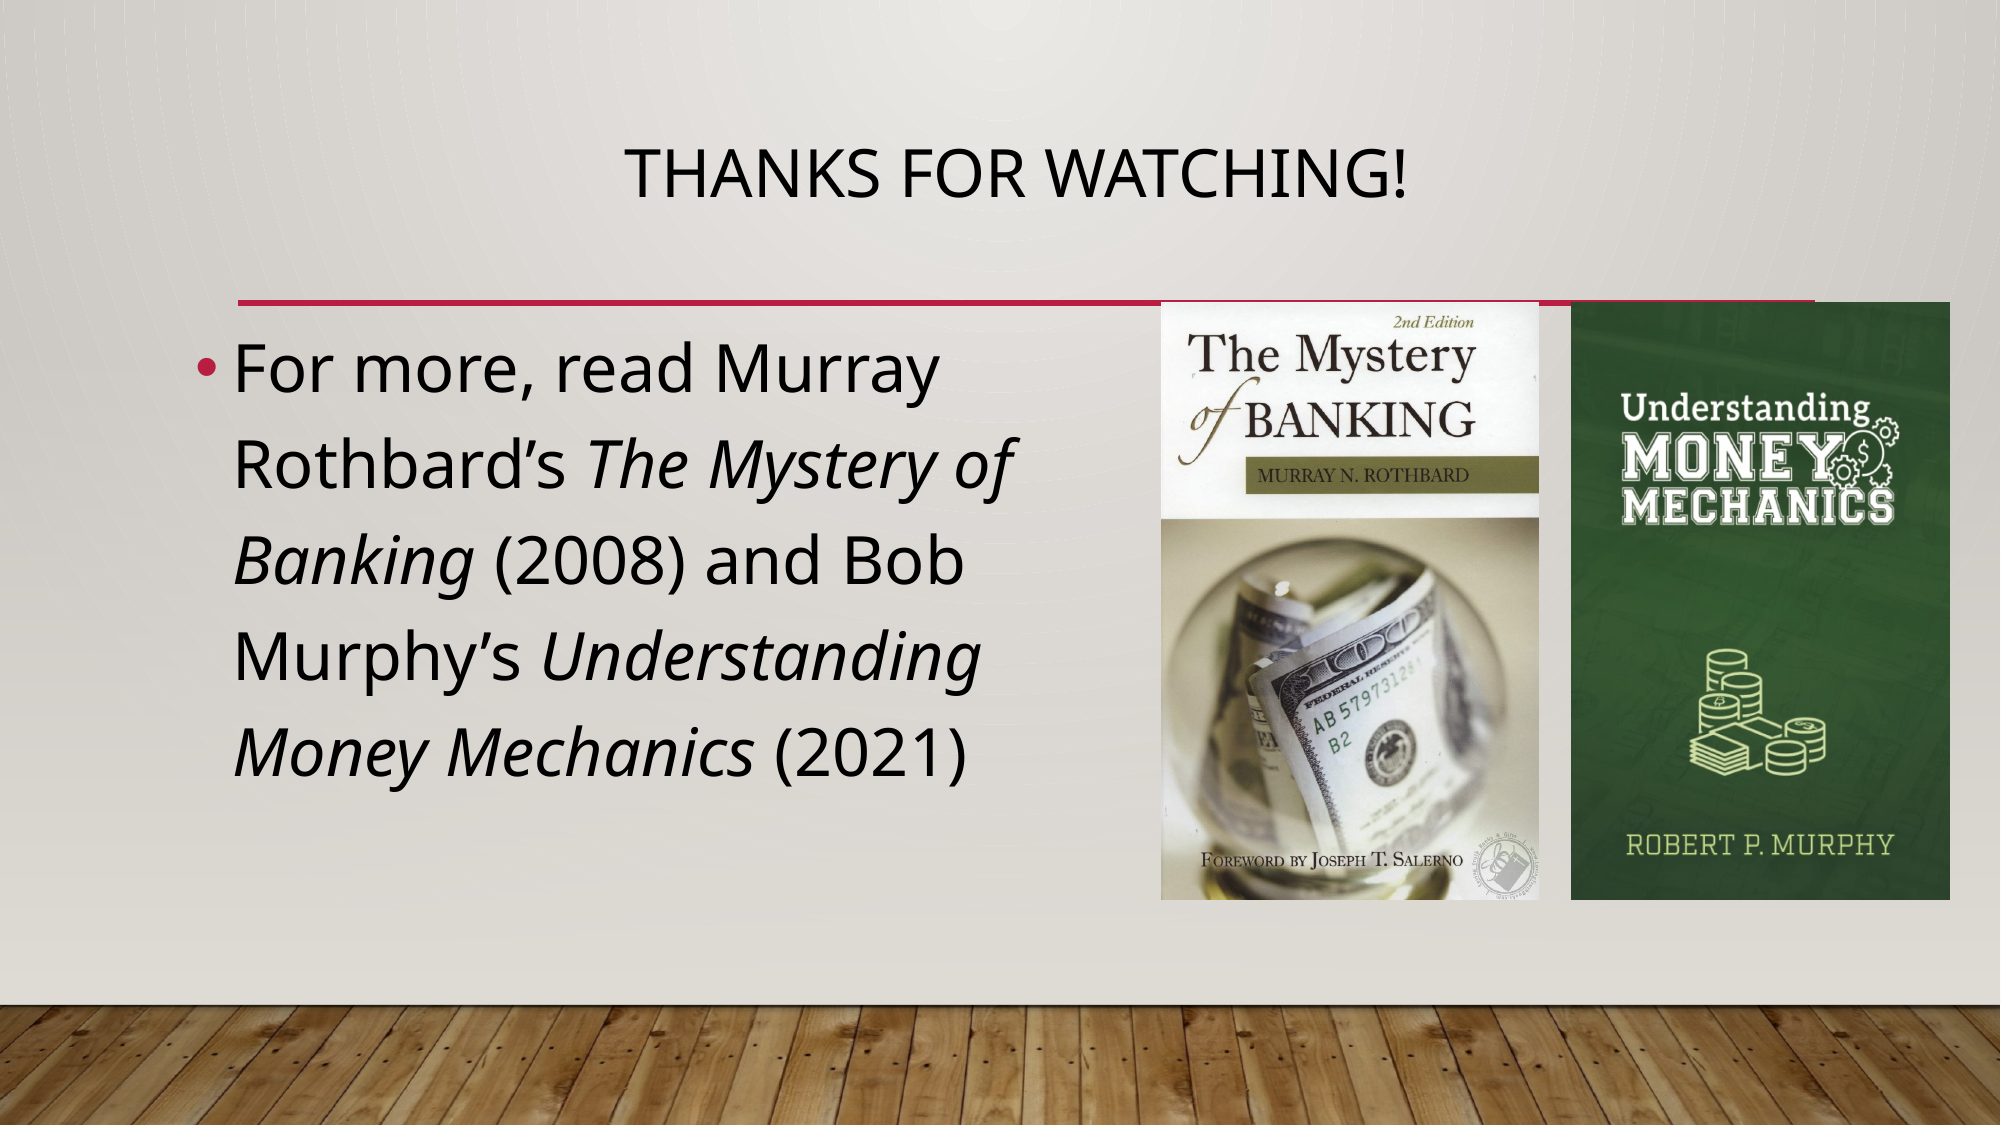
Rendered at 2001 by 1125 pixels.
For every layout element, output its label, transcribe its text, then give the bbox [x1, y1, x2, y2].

title Thanks for Watching! [238, 131, 1814, 305]
picture [1160, 302, 1540, 900]
picture [0, 1005, 2000, 1125]
list For more, read Murray Rothbard’s The Mystery of Banking (2008) and Bob Murphy’s Understanding Money Mechanics (2021) [180, 302, 1129, 963]
picture [1571, 302, 1950, 900]
